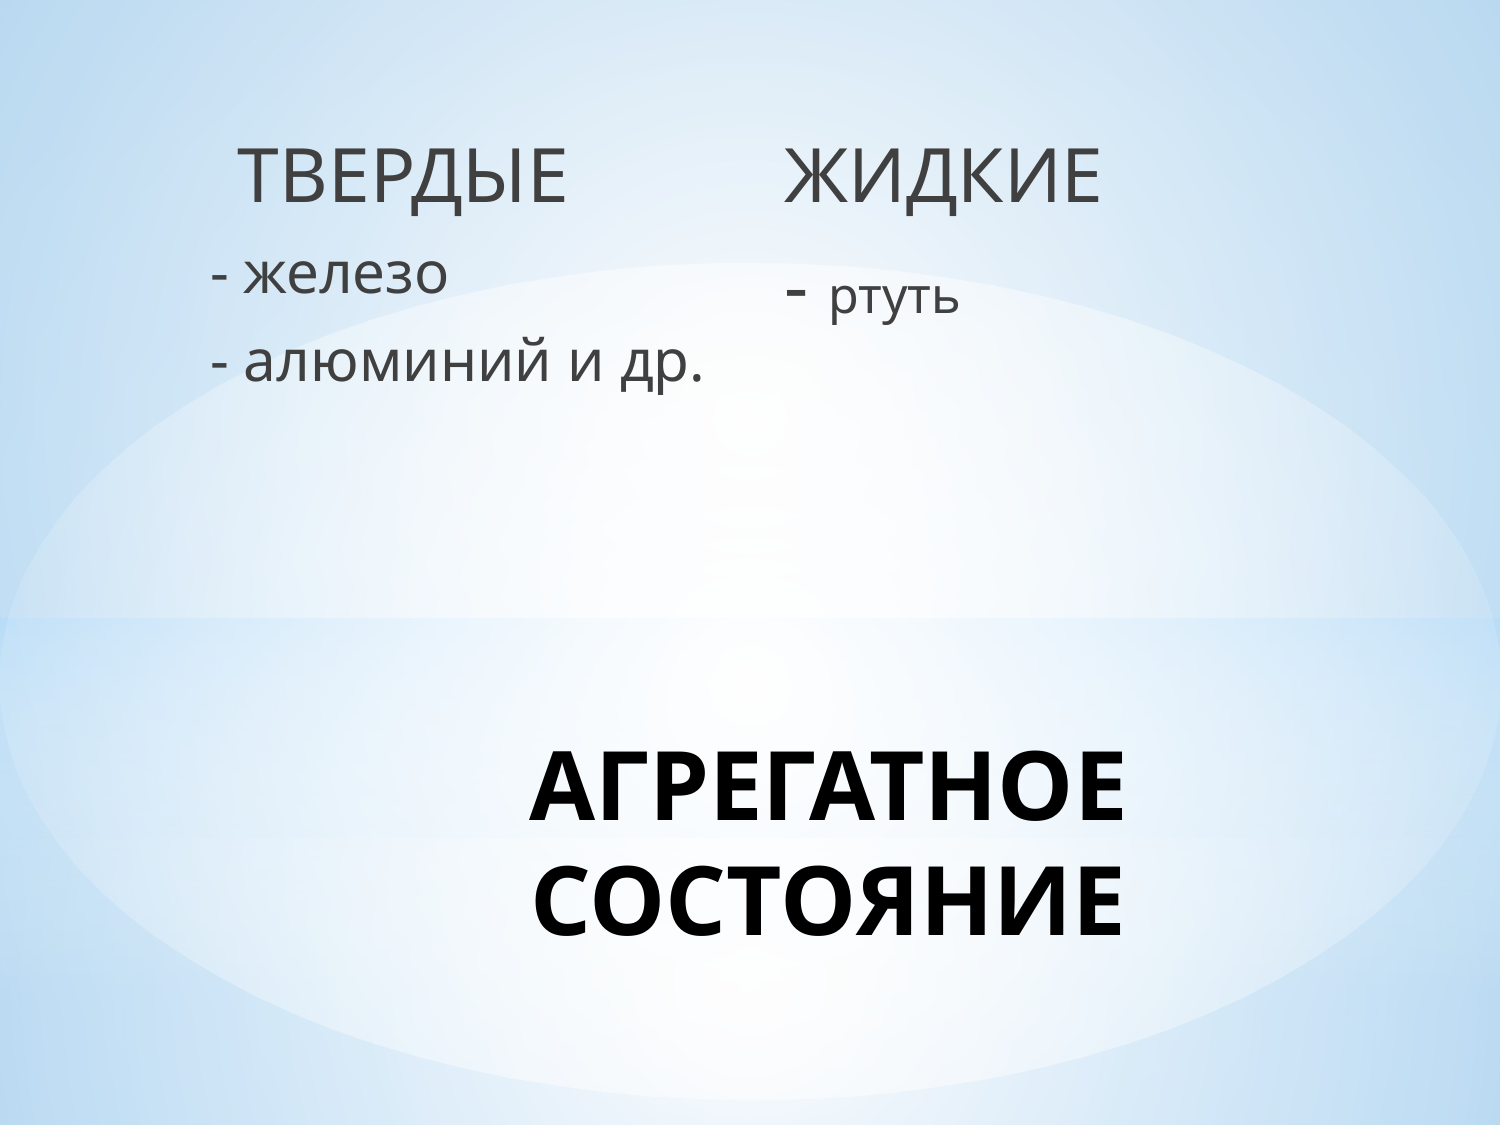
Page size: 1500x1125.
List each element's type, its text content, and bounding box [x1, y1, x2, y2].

list ЖИДКИЕ - ртуть [761, 120, 1311, 690]
list ТВЕРДЫЕ - железо - алюминий и др. [187, 120, 737, 690]
title АГРЕГАТНОЕ СОСТОЯНИЕ [294, 717, 1363, 1047]
